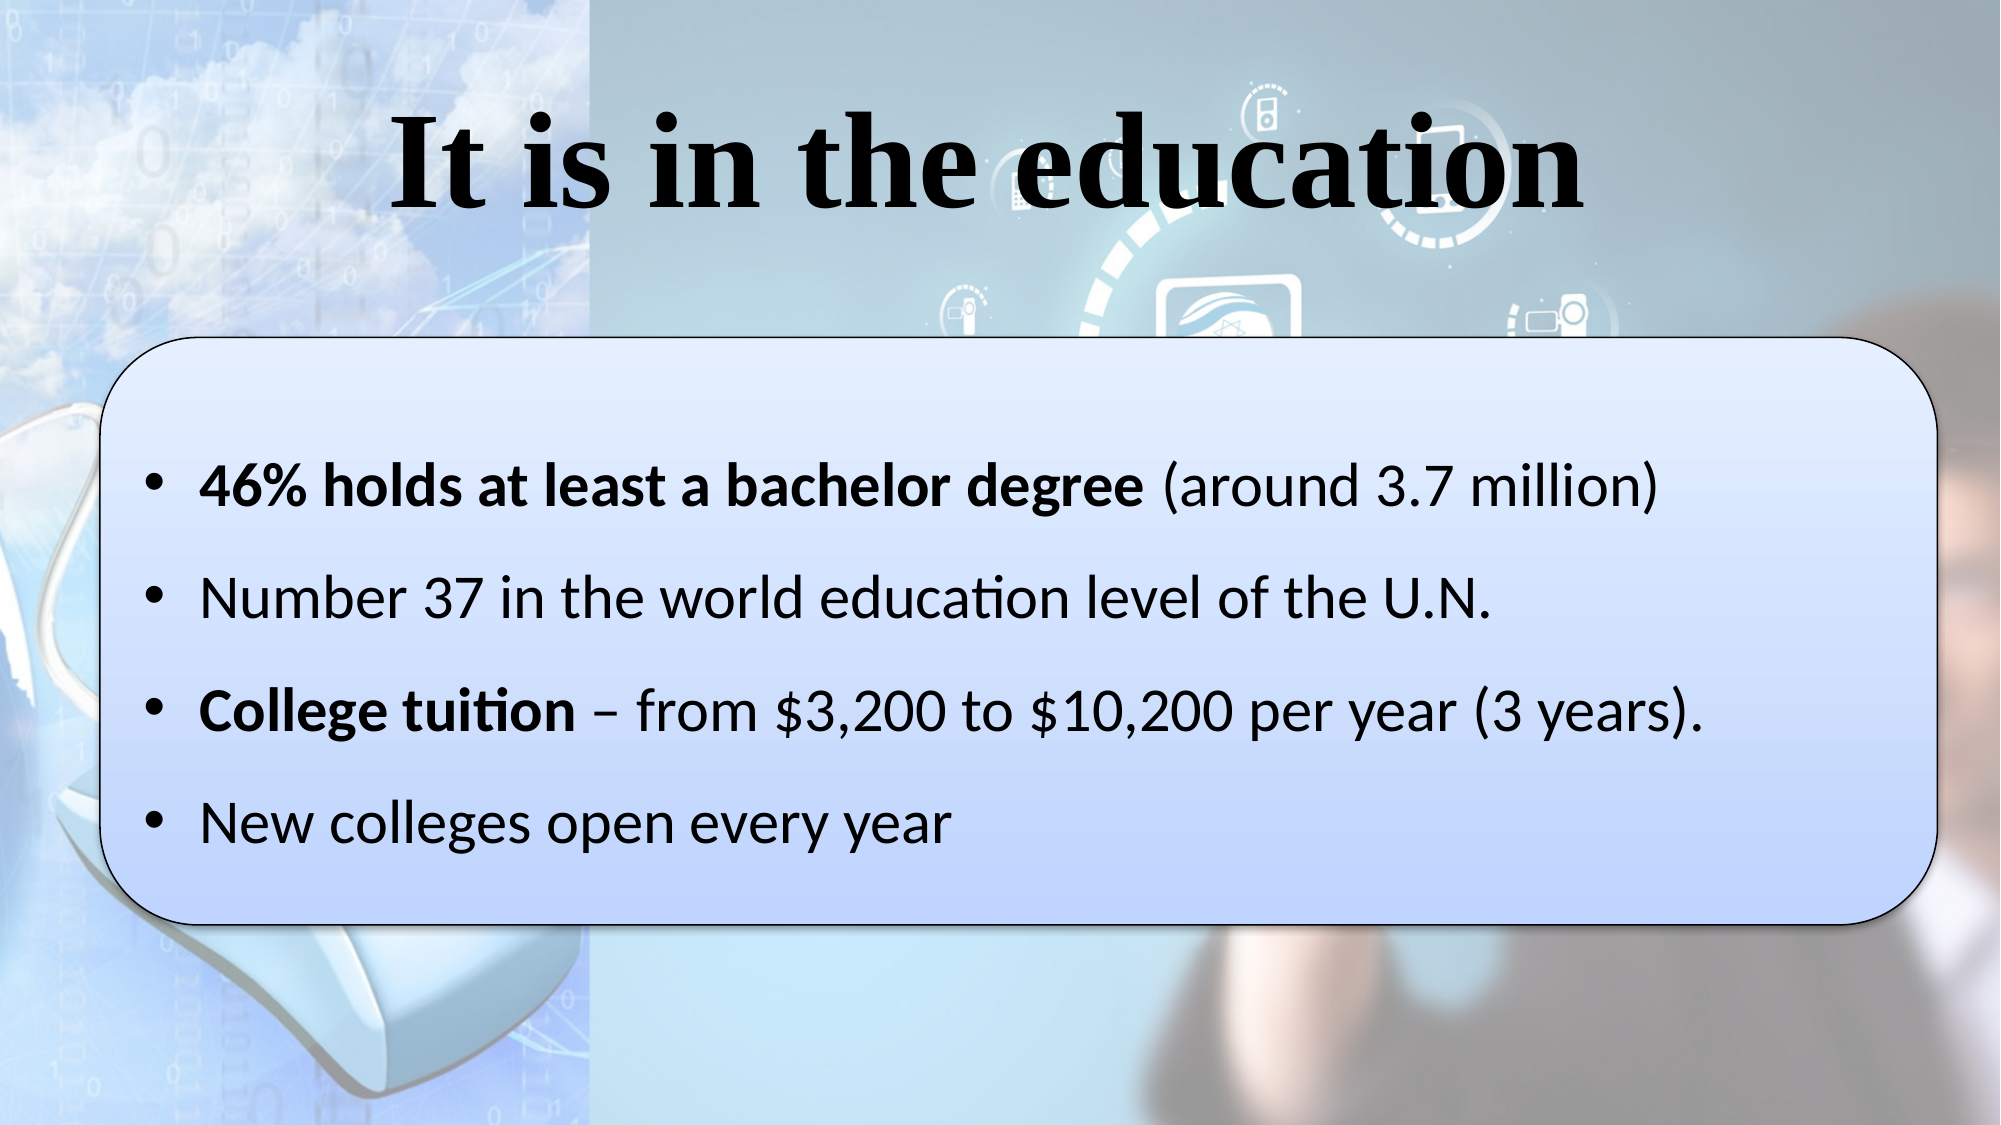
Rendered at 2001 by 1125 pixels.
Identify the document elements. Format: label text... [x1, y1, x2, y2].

picture [0, 0, 2000, 1125]
title It is in the education [324, 62, 1650, 213]
text_box 46% holds at least a bachelor degree (around 3.7 million) Number 37 in the world education level of the U.N. College tuition – from $3,200 to $10,200 per year (3 years). New colleges open every year [99, 336, 1939, 926]
